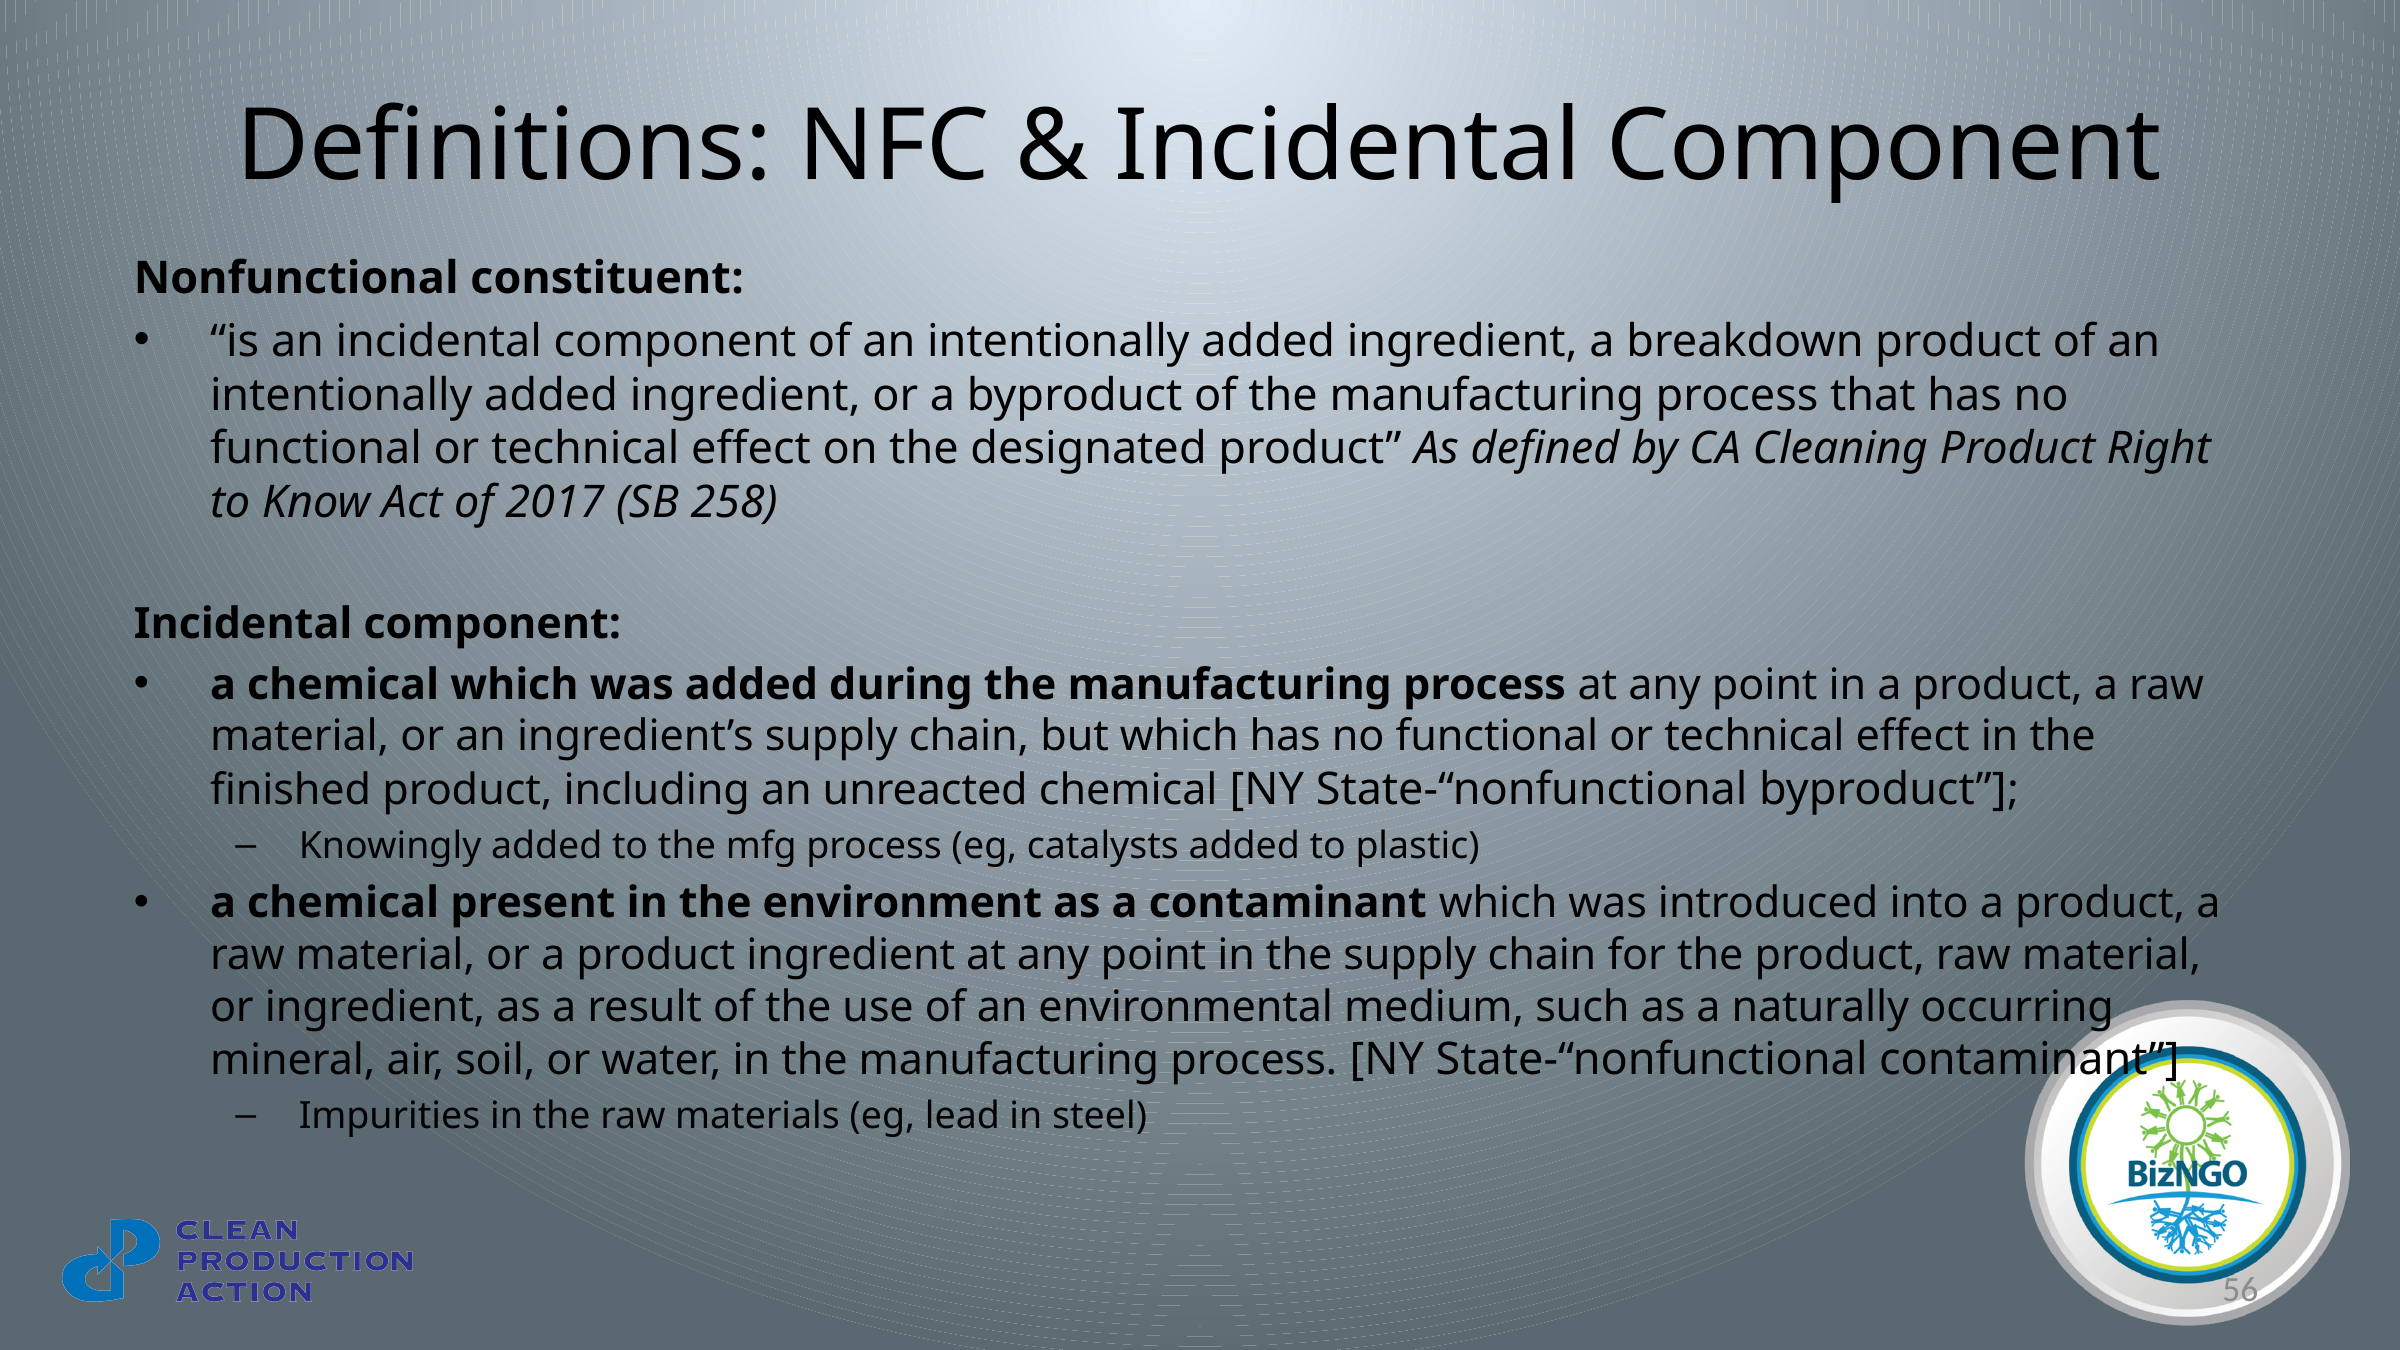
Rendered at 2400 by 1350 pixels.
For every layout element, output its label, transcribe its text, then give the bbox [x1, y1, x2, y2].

picture [2078, 1097, 2298, 1251]
picture [1974, 1179, 2105, 1251]
picture [62, 1218, 413, 1304]
list Nonfunctional constituent: “is an incidental component of an intentionally added ingredient, a breakdown product of an intentionally added ingredient, or a byproduct of the manufacturing process that has no functional or technical effect on the designated product” As defined by CA Cleaning Product Right to Know Act of 2017 (SB 258) Incidental component: a chemical which was added during the manufacturing process at any point in a product, a raw material, or an ingredient’s supply chain, but which has no functional or technical effect in the finished product, including an unreacted chemical [NY State-“nonfunctional byproduct”]; Knowingly added to the mfg process (eg, catalysts added to plastic) a chemical present in the environment as a contaminant which was introduced into a product, a raw material, or a product ingredient at any point in the supply chain for the product, raw material, or ingredient, as a result of the use of an environmental medium, such as a naturally occurring mineral, air, soil, or water, in the manufacturing process. [NY State-“nonfunctional contaminant”] Impurities in the raw materials (eg, lead in steel) [112, 237, 2273, 1179]
slide_number 56 [1719, 1251, 2280, 1324]
picture [1974, 960, 2400, 1350]
title Definitions: NFC & Incidental Component [120, 54, 2280, 225]
